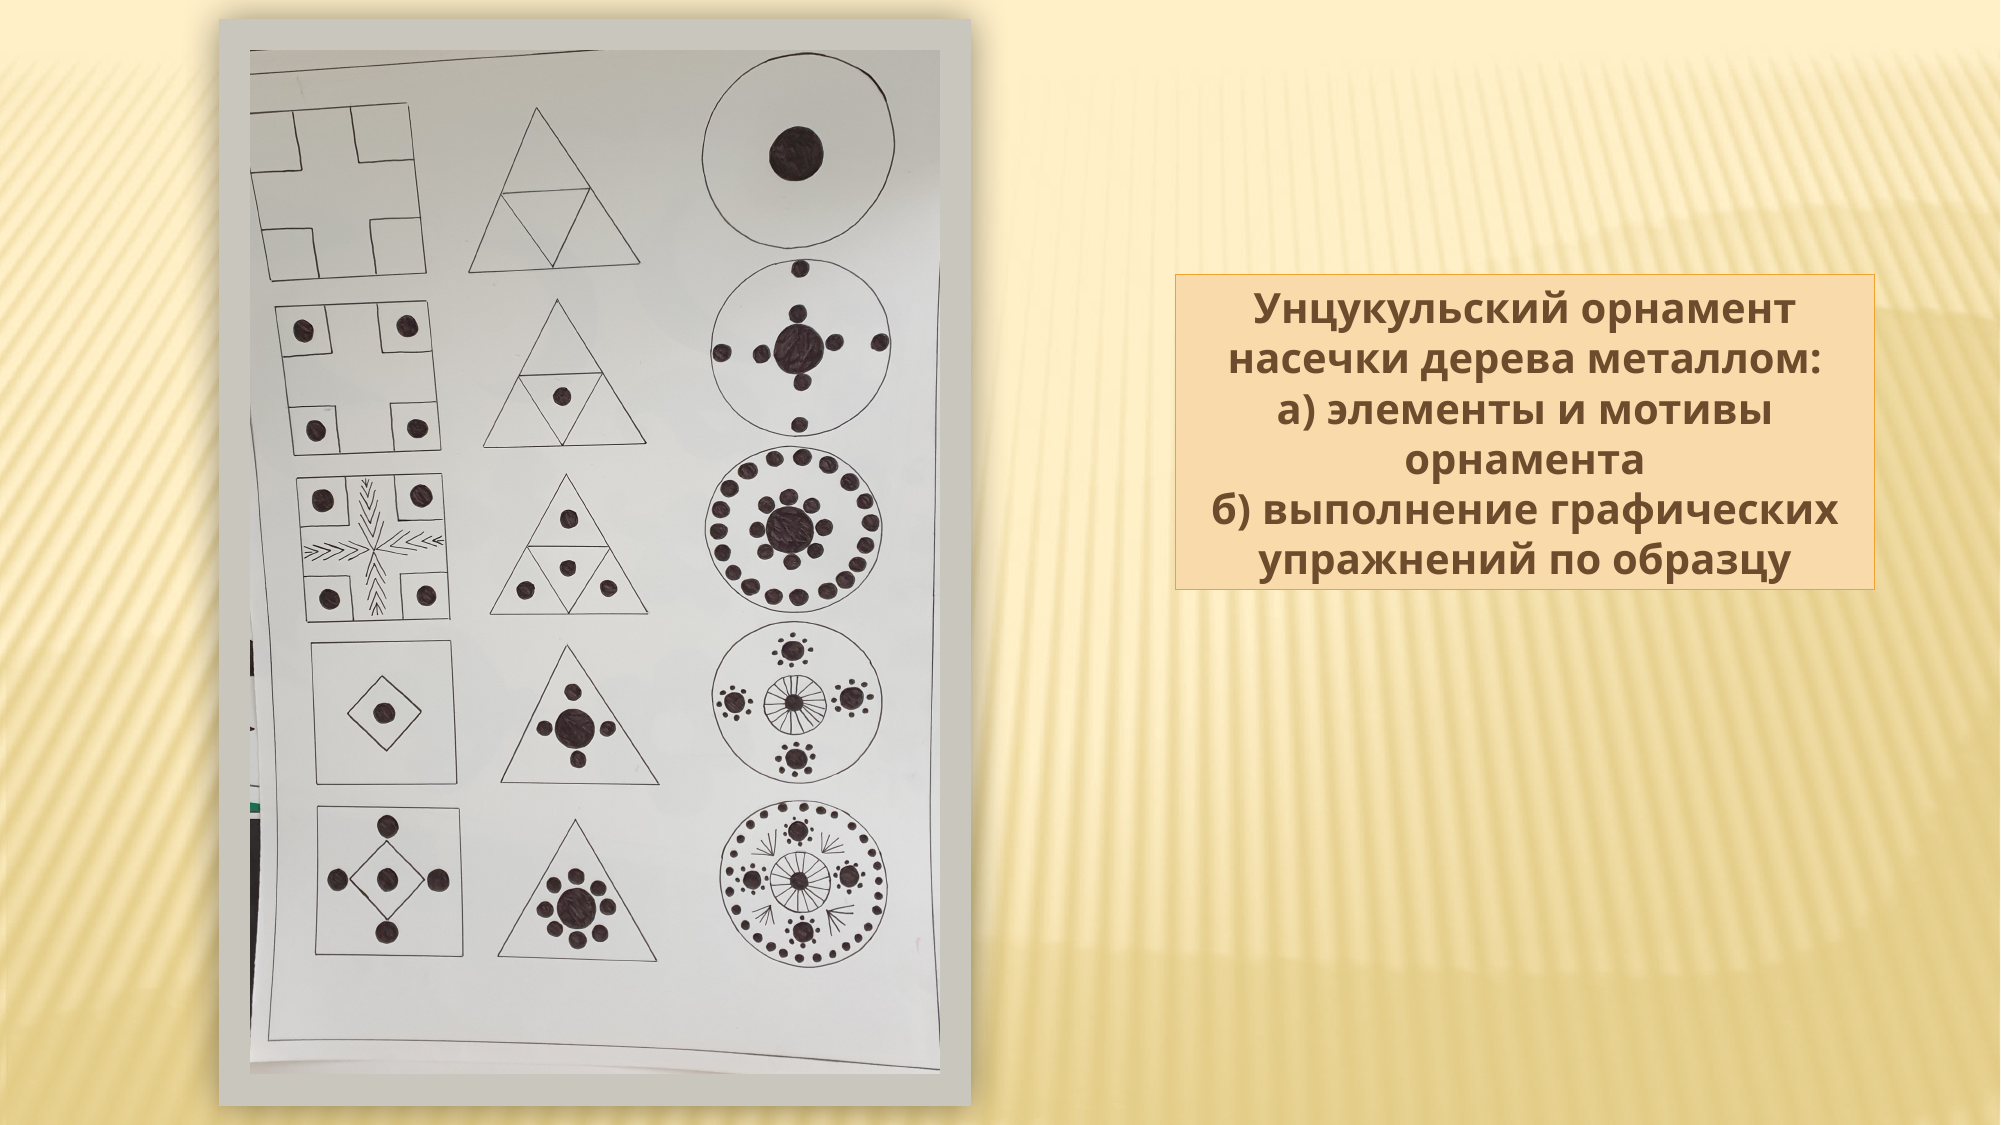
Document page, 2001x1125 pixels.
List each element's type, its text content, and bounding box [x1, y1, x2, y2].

picture [249, 49, 941, 1075]
text_box Унцукульский орнамент насечки дерева металлом: а) элементы и мотивы орнамента б) выполнение графических упражнений по образцу [1175, 274, 1875, 590]
